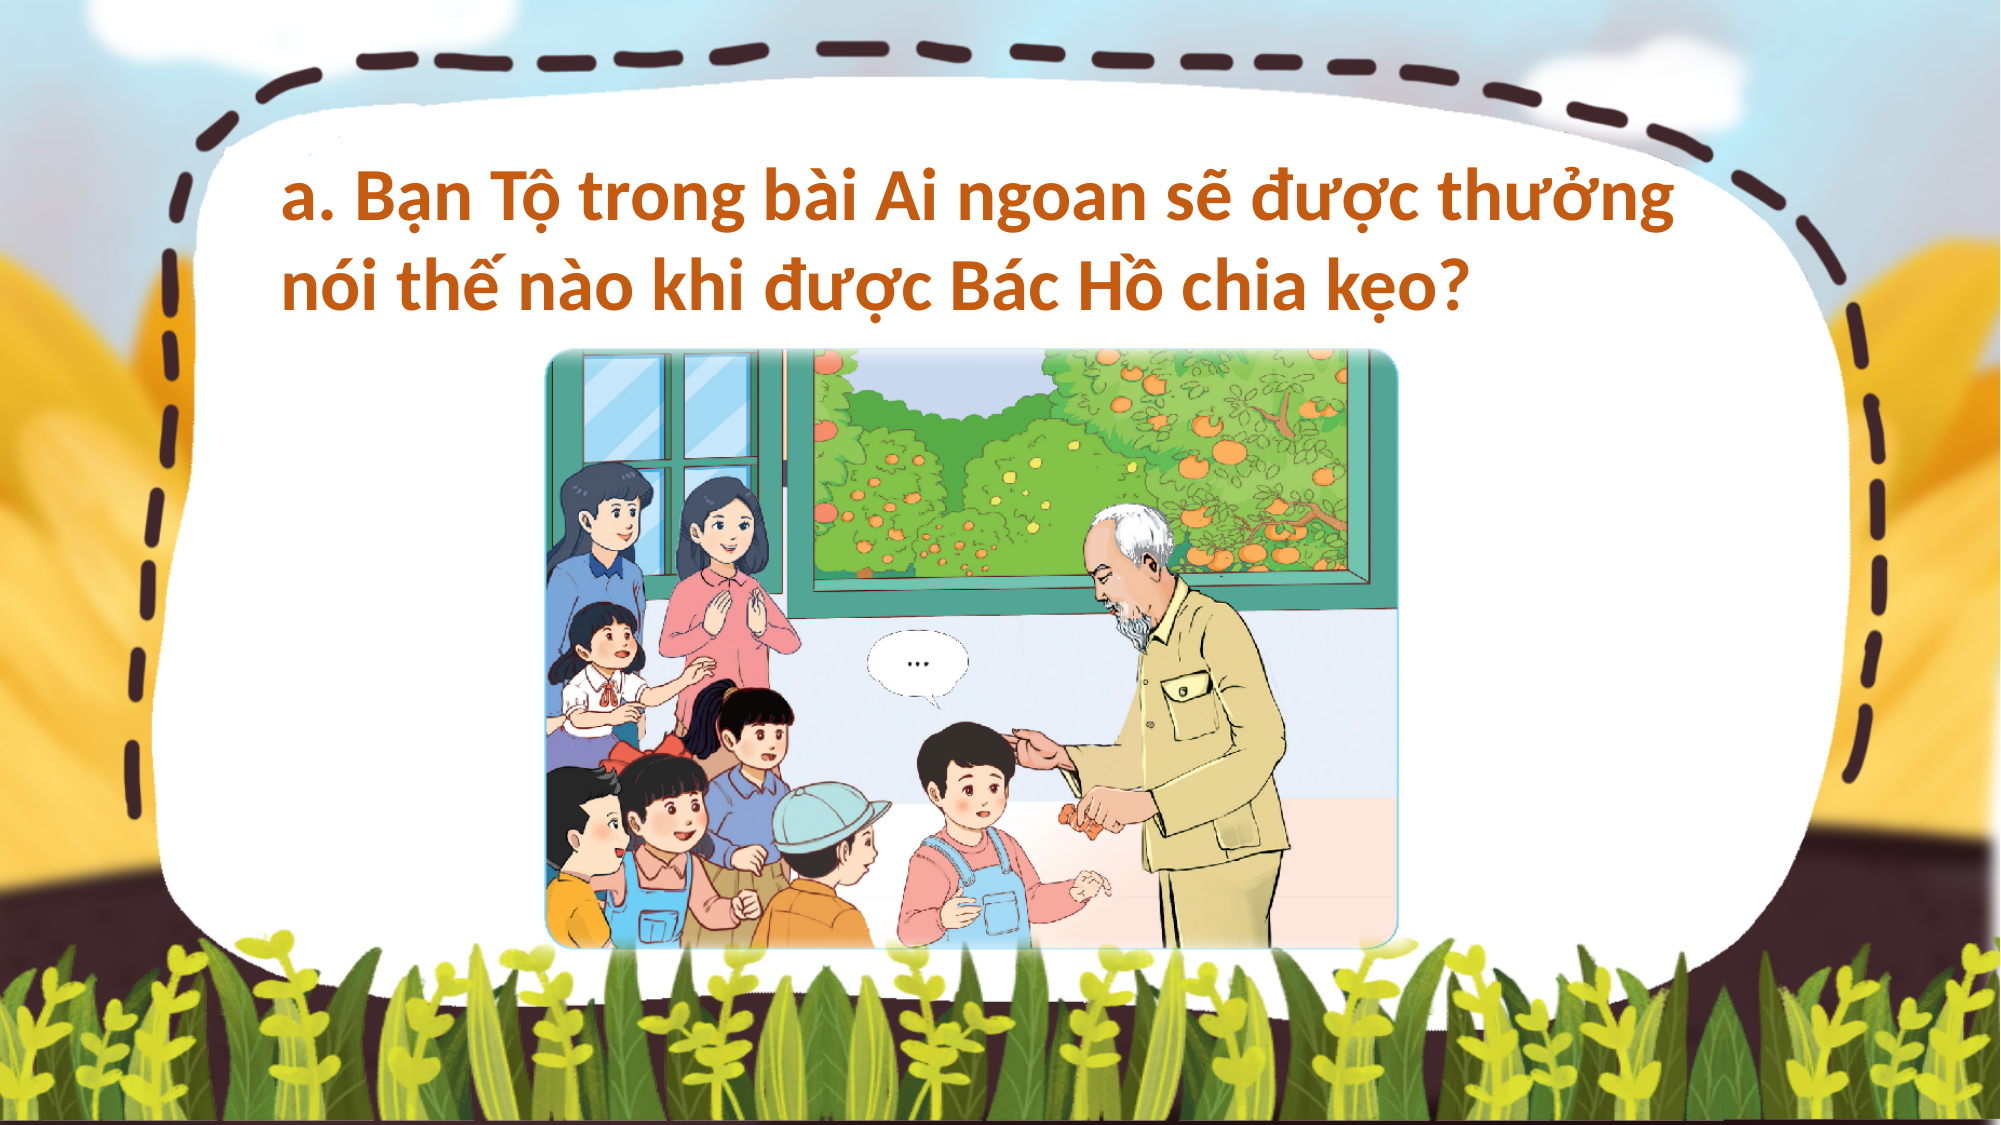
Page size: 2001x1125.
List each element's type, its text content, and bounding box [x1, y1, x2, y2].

text_box a. Bạn Tộ trong bài Ai ngoan sẽ được thưởng nói thế nào khi được Bác Hồ chia kẹo? [265, 137, 1735, 333]
picture [0, 0, 2001, 1125]
